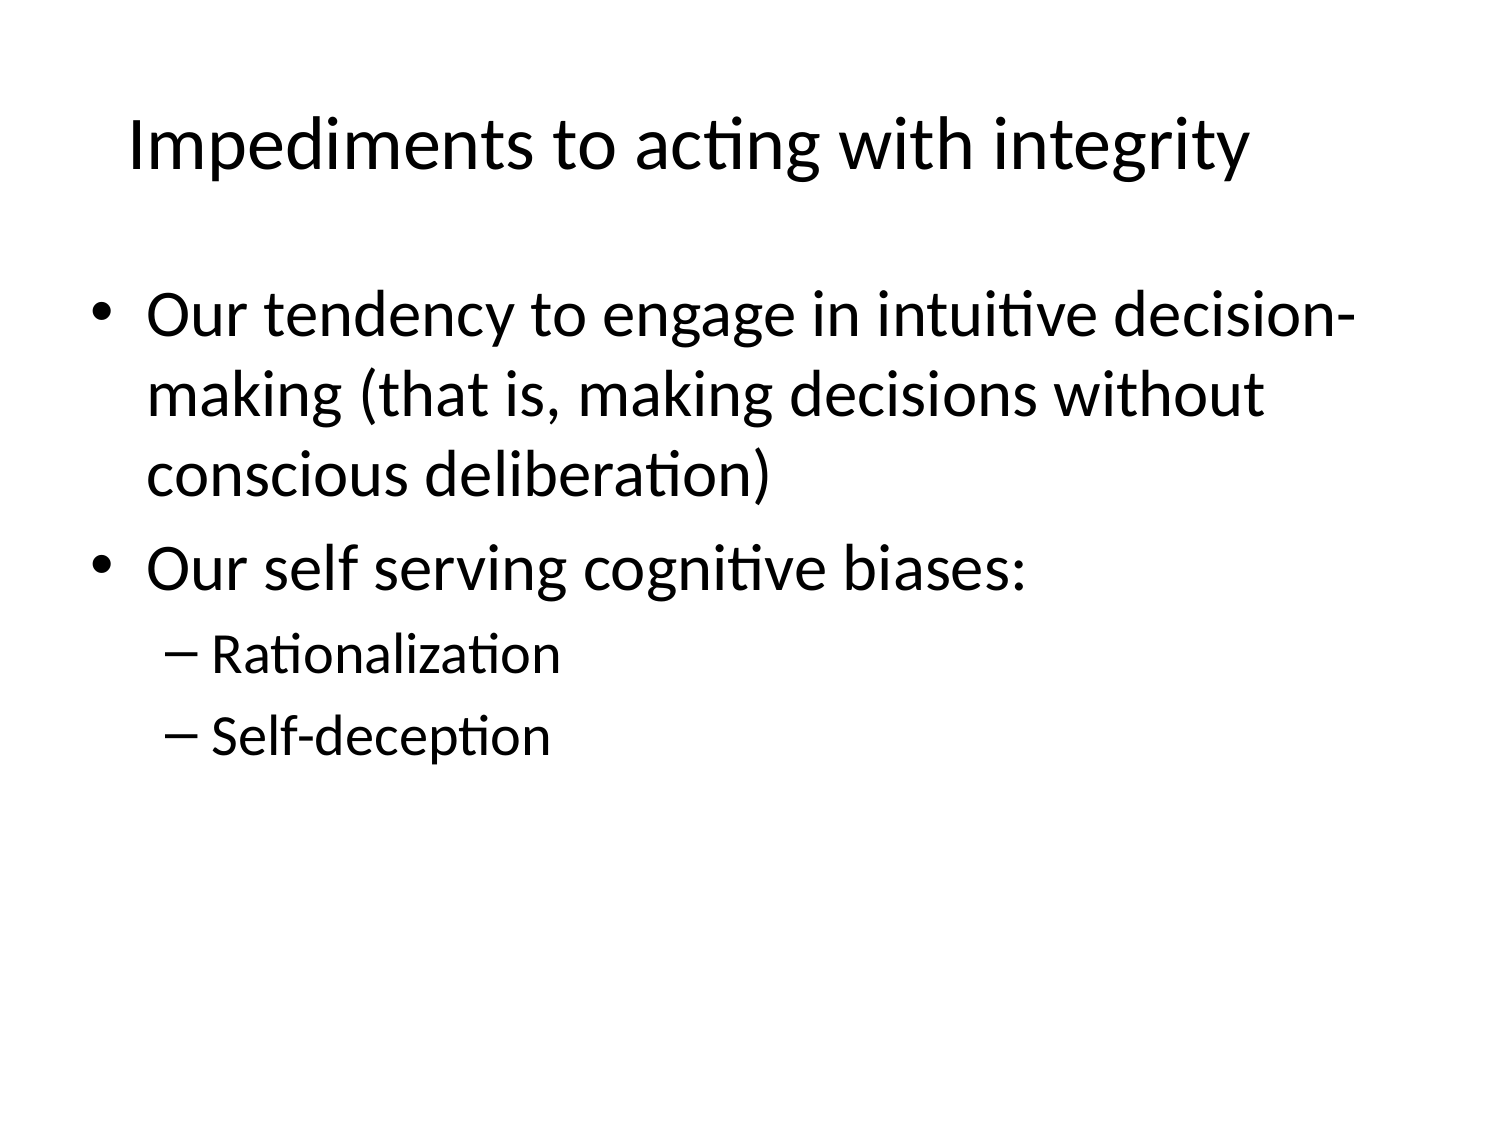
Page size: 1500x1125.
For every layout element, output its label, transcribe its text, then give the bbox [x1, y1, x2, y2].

title Impediments to acting with integrity [75, 45, 1425, 233]
list Our tendency to engage in intuitive decision-making (that is, making decisions without conscious deliberation) Our self serving cognitive biases: Rationalization Self-deception [75, 262, 1425, 1005]
